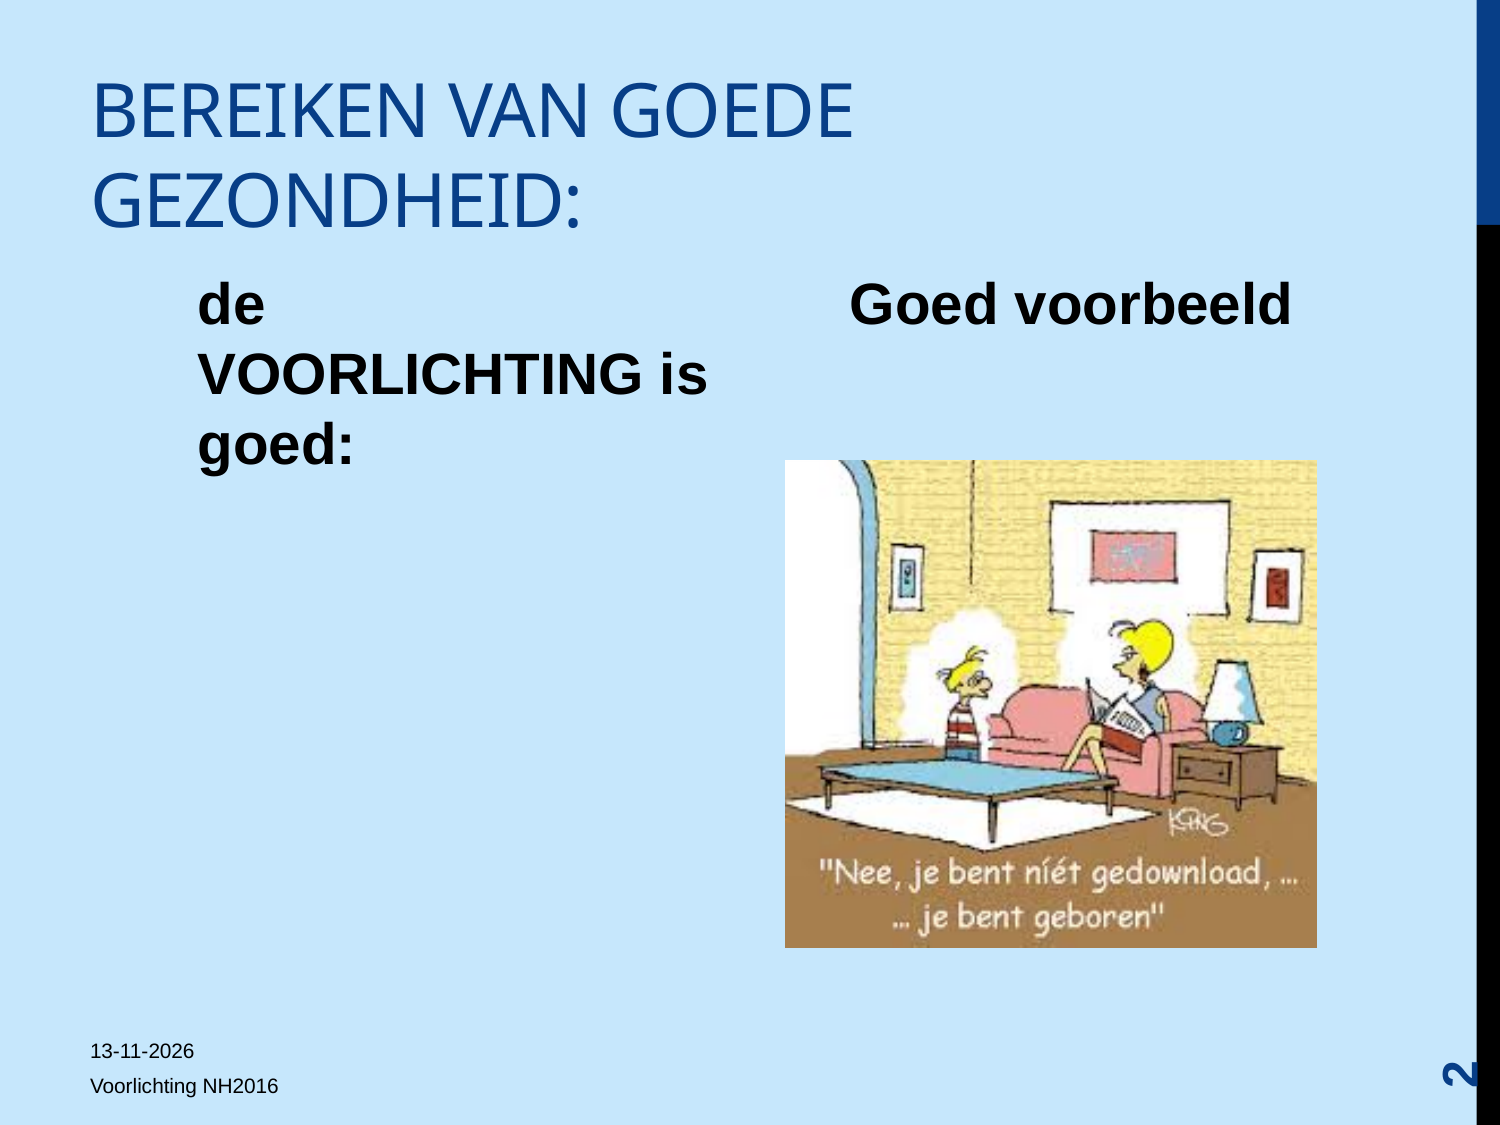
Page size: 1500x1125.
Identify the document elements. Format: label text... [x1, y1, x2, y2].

list Goed voorbeeld [834, 258, 1375, 1001]
slide_number 2 [1427, 887, 1488, 1104]
picture [784, 460, 1318, 948]
list de VOORLICHTING is goed: [183, 258, 727, 1001]
title Bereiken van goede gezondheid: [75, 25, 1025, 250]
footer Voorlichting NH2016 [75, 1065, 638, 1112]
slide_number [75, 1012, 638, 1063]
